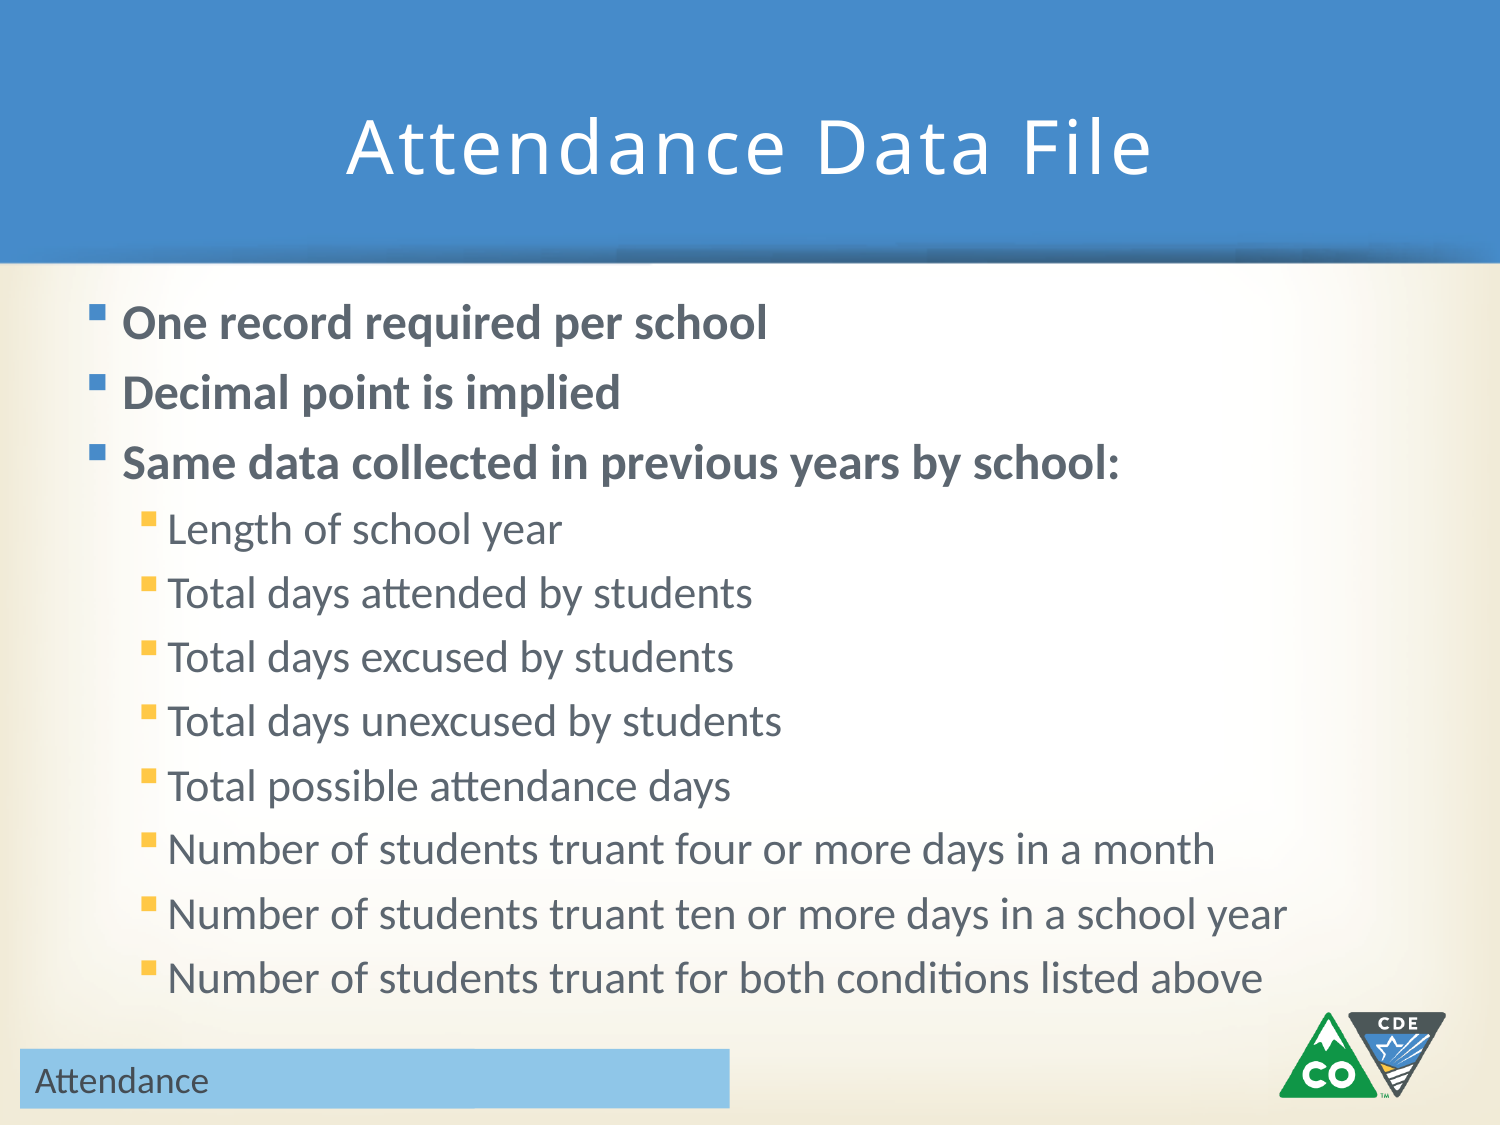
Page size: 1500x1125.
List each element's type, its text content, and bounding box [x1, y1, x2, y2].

picture [0, 0, 1500, 1125]
text_box Attendance [20, 1048, 730, 1109]
list One record required per school Decimal point is implied Same data collected in previous years by school: Length of school year Total days attended by students Total days excused by students Total days unexcused by students Total possible attendance days Number of students truant four or more days in a month Number of students truant ten or more days in a school year Number of students truant for both conditions listed above [62, 281, 1442, 1005]
title Attendance Data File [62, 58, 1438, 232]
